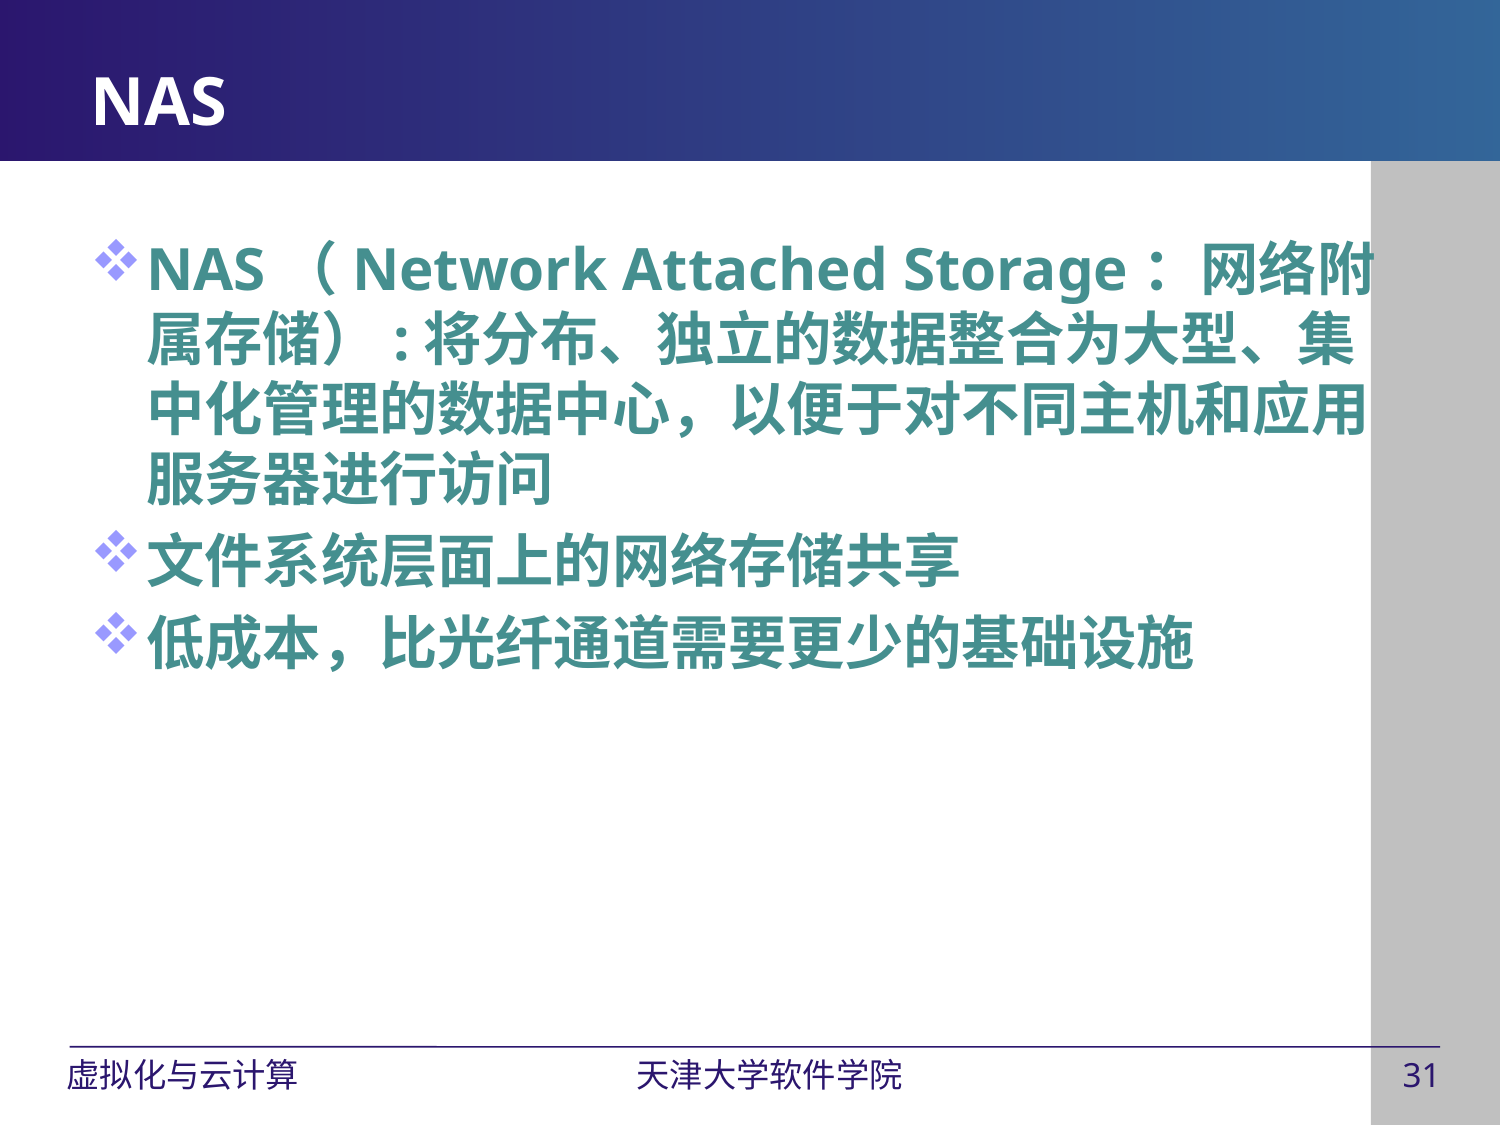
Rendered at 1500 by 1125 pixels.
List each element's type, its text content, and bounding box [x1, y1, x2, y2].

list NAS（Network Attached Storage：网络附属存储）:将分布、独立的数据整合为大型、集中化管理的数据中心，以便于对不同主机和应用服务器进行访问 文件系统层面上的网络存储共享 低成本，比光纤通道需要更少的基础设施 [74, 224, 1426, 1038]
title NAS [74, 52, 1088, 145]
